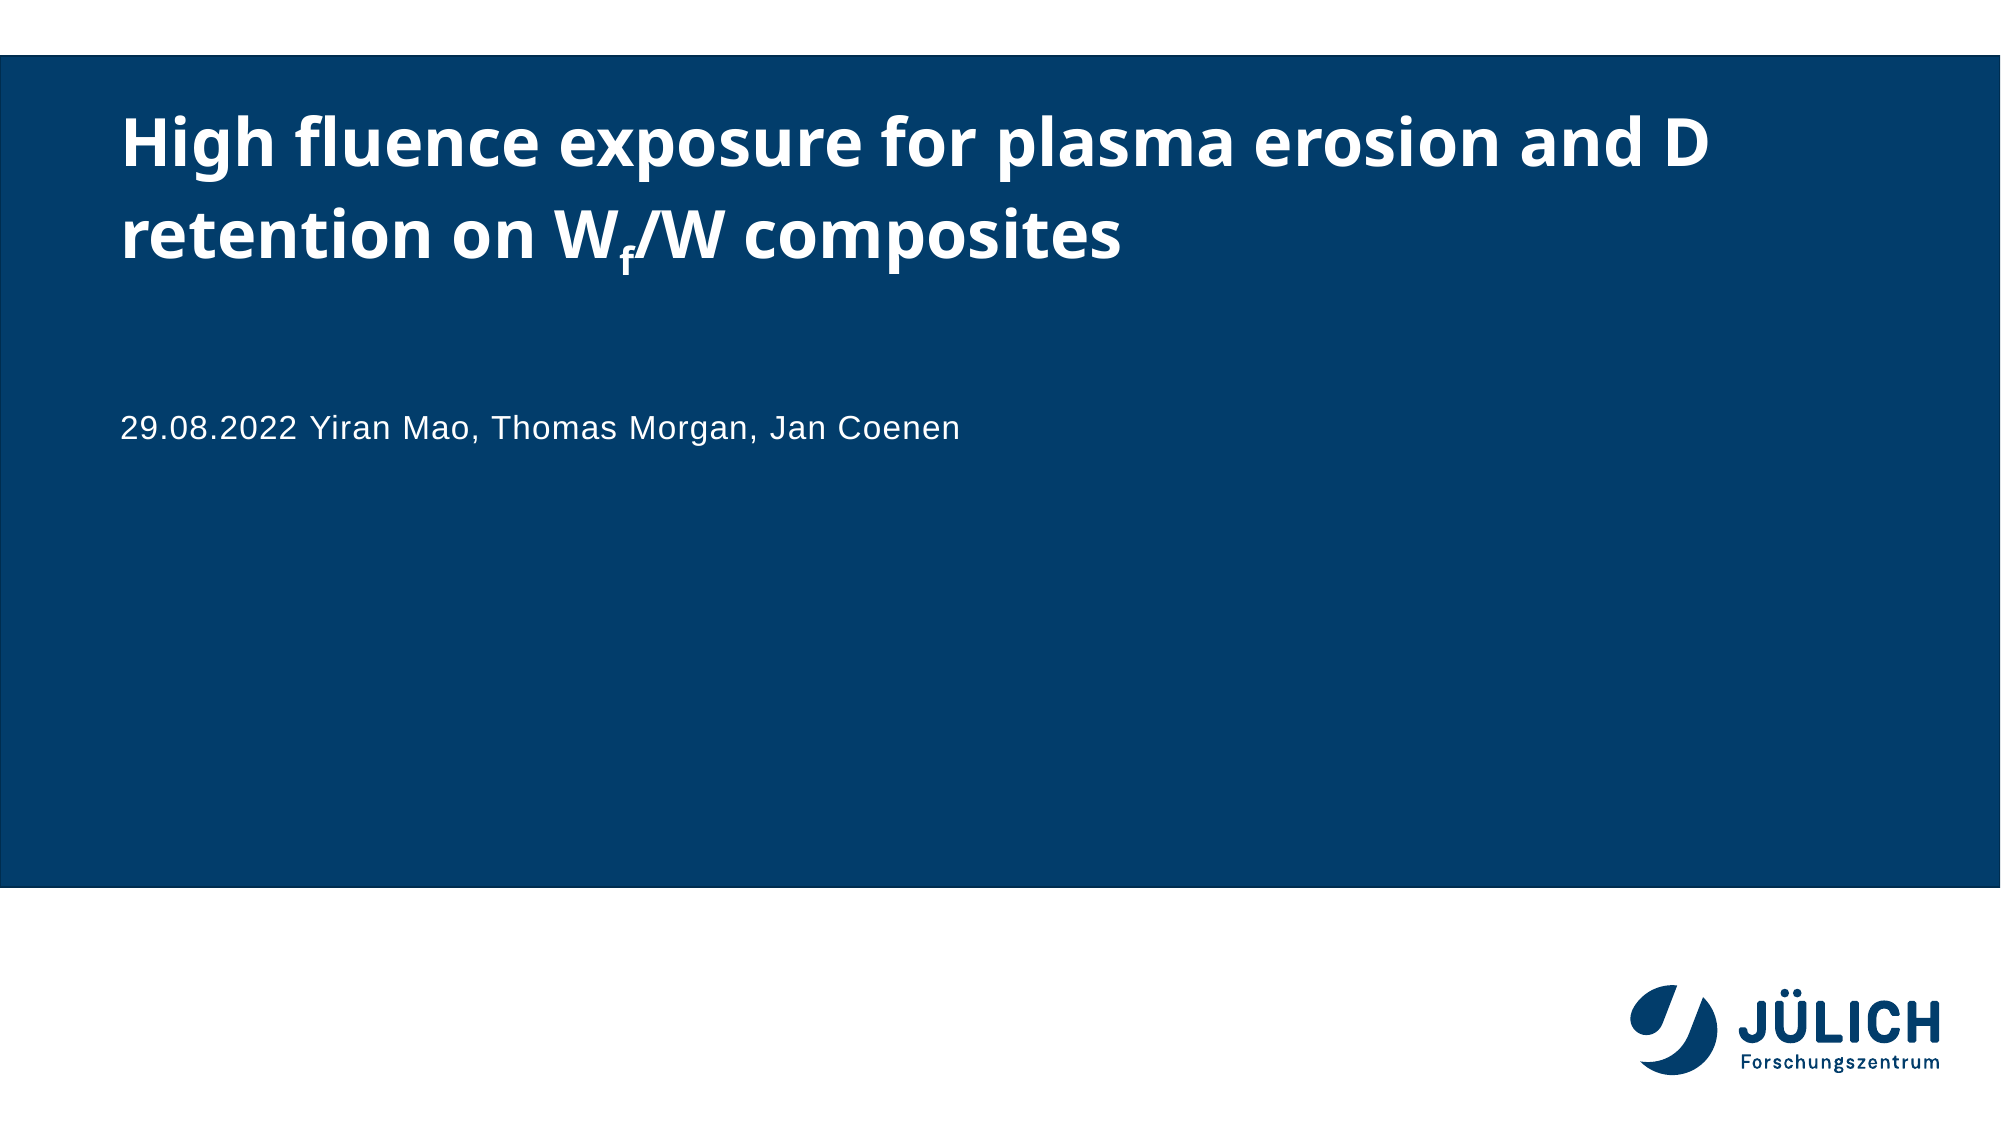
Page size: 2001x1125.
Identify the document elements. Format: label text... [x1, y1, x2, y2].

title High fluence exposure for plasma erosion and D retention on Wf/W composites [120, 88, 1880, 191]
subtitle 29.08.2022 Yiran Mao, Thomas Morgan, Jan Coenen [120, 400, 1880, 486]
